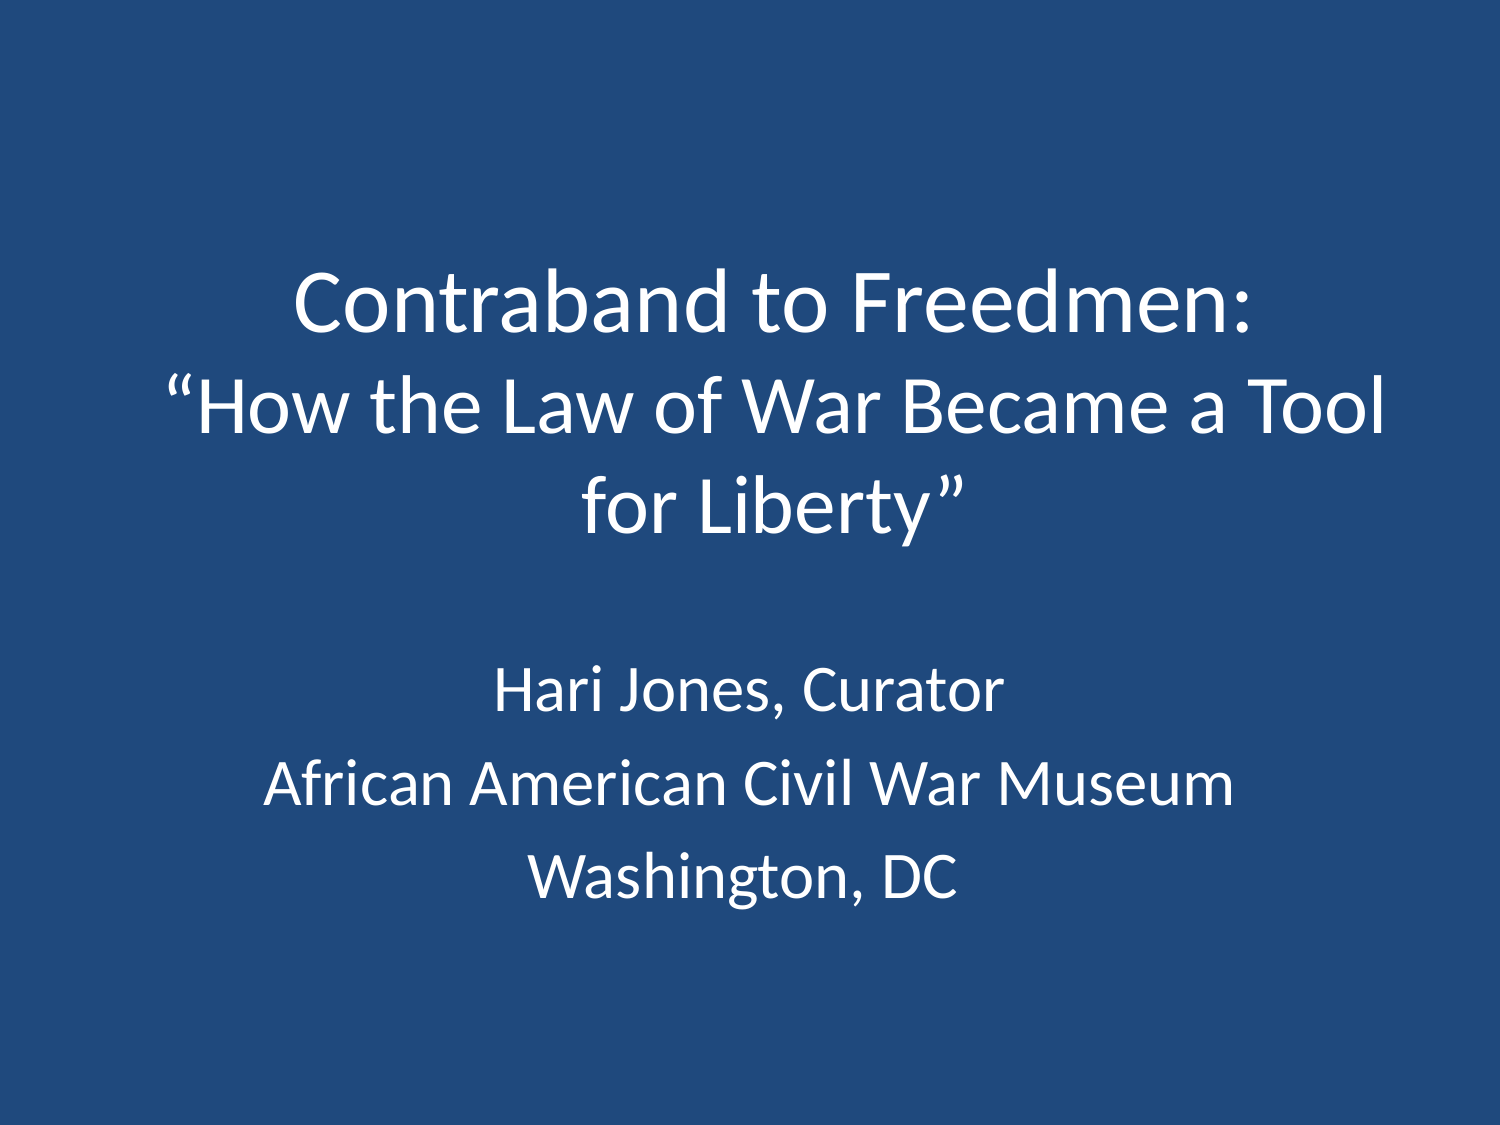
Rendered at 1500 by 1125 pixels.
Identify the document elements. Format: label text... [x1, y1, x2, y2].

title Contraband to Freedmen: “How the Law of War Became a Tool for Liberty” [137, 274, 1413, 517]
subtitle Hari Jones, Curator African American Civil War Museum Washington, DC [224, 637, 1276, 926]
